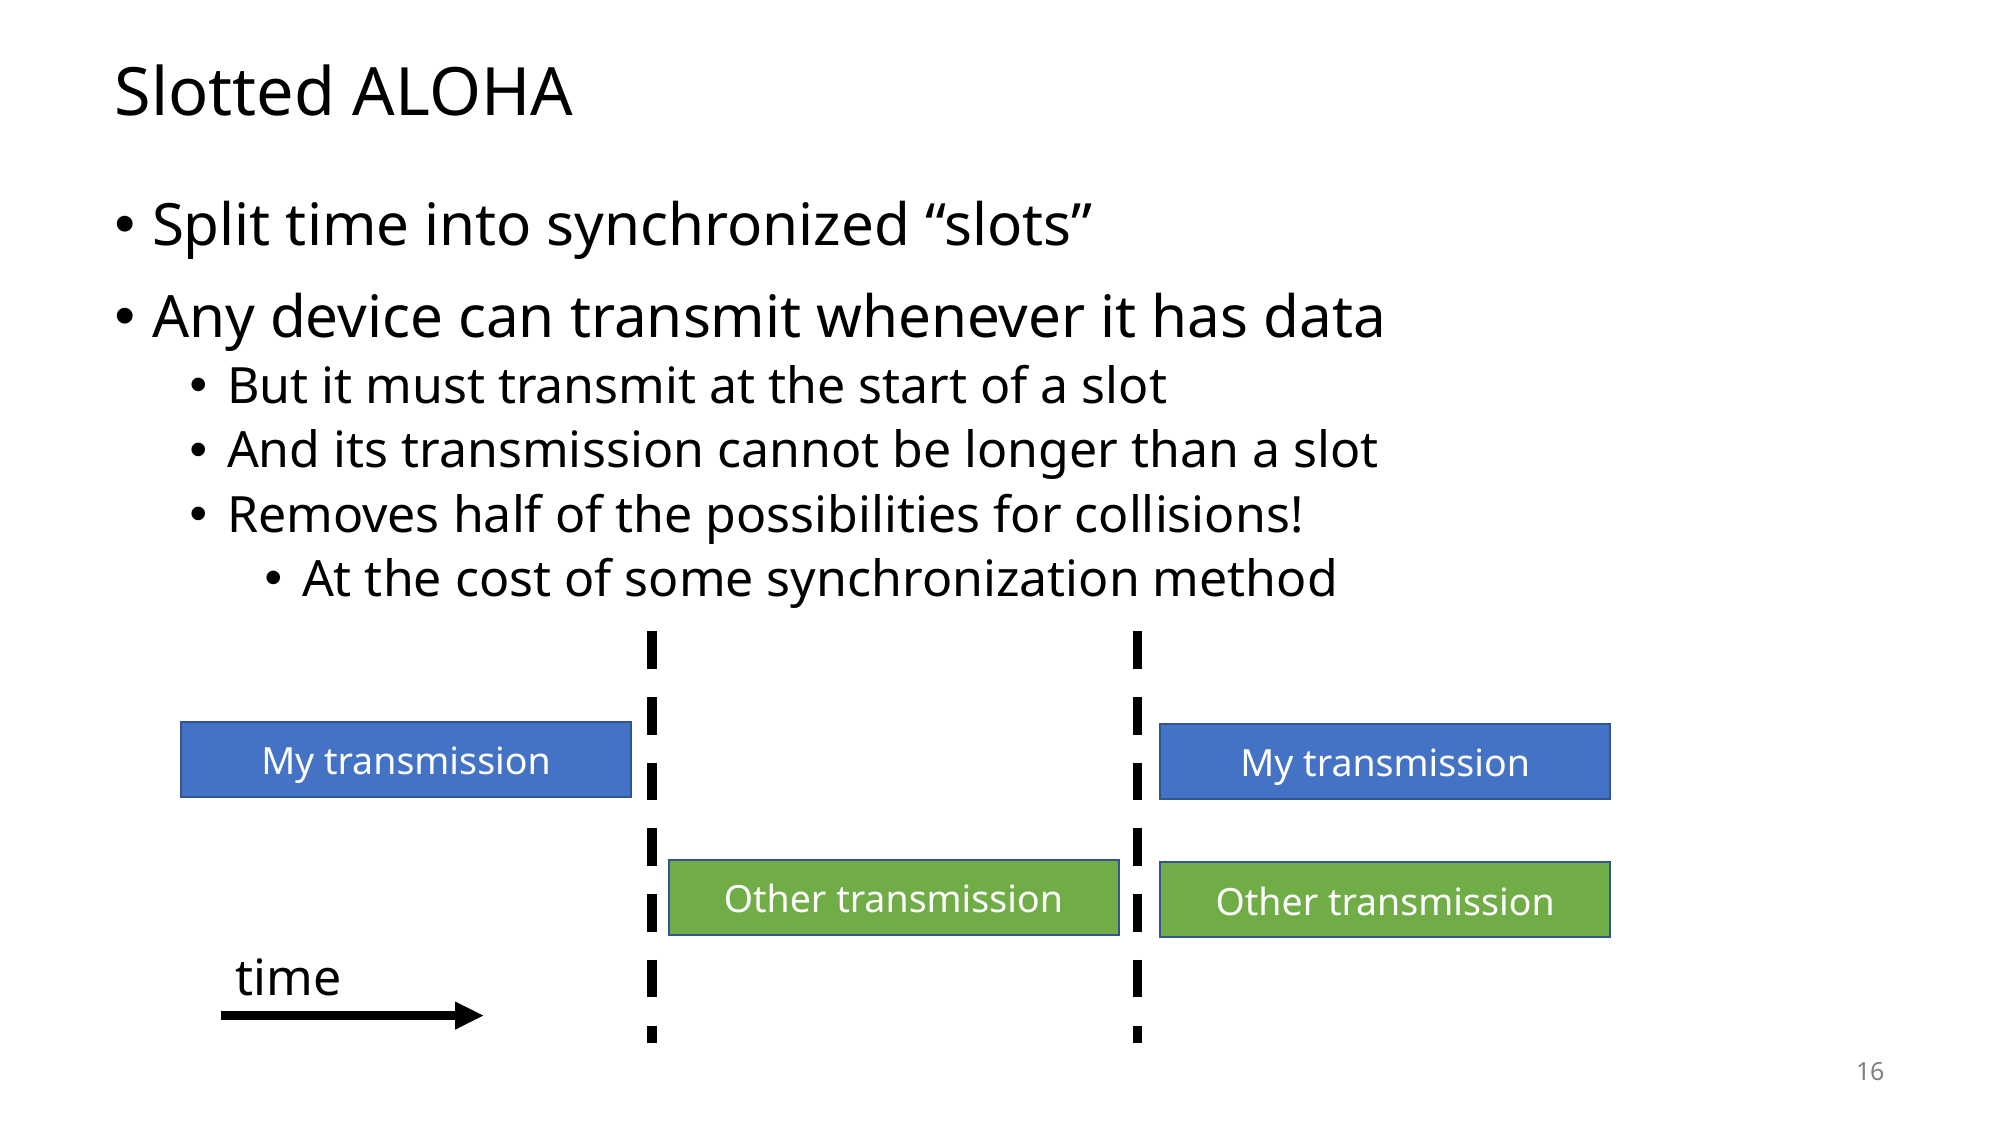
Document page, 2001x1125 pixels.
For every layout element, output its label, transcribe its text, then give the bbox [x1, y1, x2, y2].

list Split time into synchronized “slots” Any device can transmit whenever it has data But it must transmit at the start of a slot And its transmission cannot be longer than a slot Removes half of the possibilities for collisions! At the cost of some synchronization method [99, 187, 1900, 1013]
slide_number 16 [1749, 1042, 1900, 1103]
title Slotted ALOHA [99, 37, 1900, 150]
text_box Other transmission [668, 859, 1120, 936]
text_box My transmission [180, 721, 632, 798]
text_box My transmission [1159, 723, 1611, 800]
text_box Other transmission [1159, 861, 1611, 938]
text_box time [220, 938, 436, 1013]
